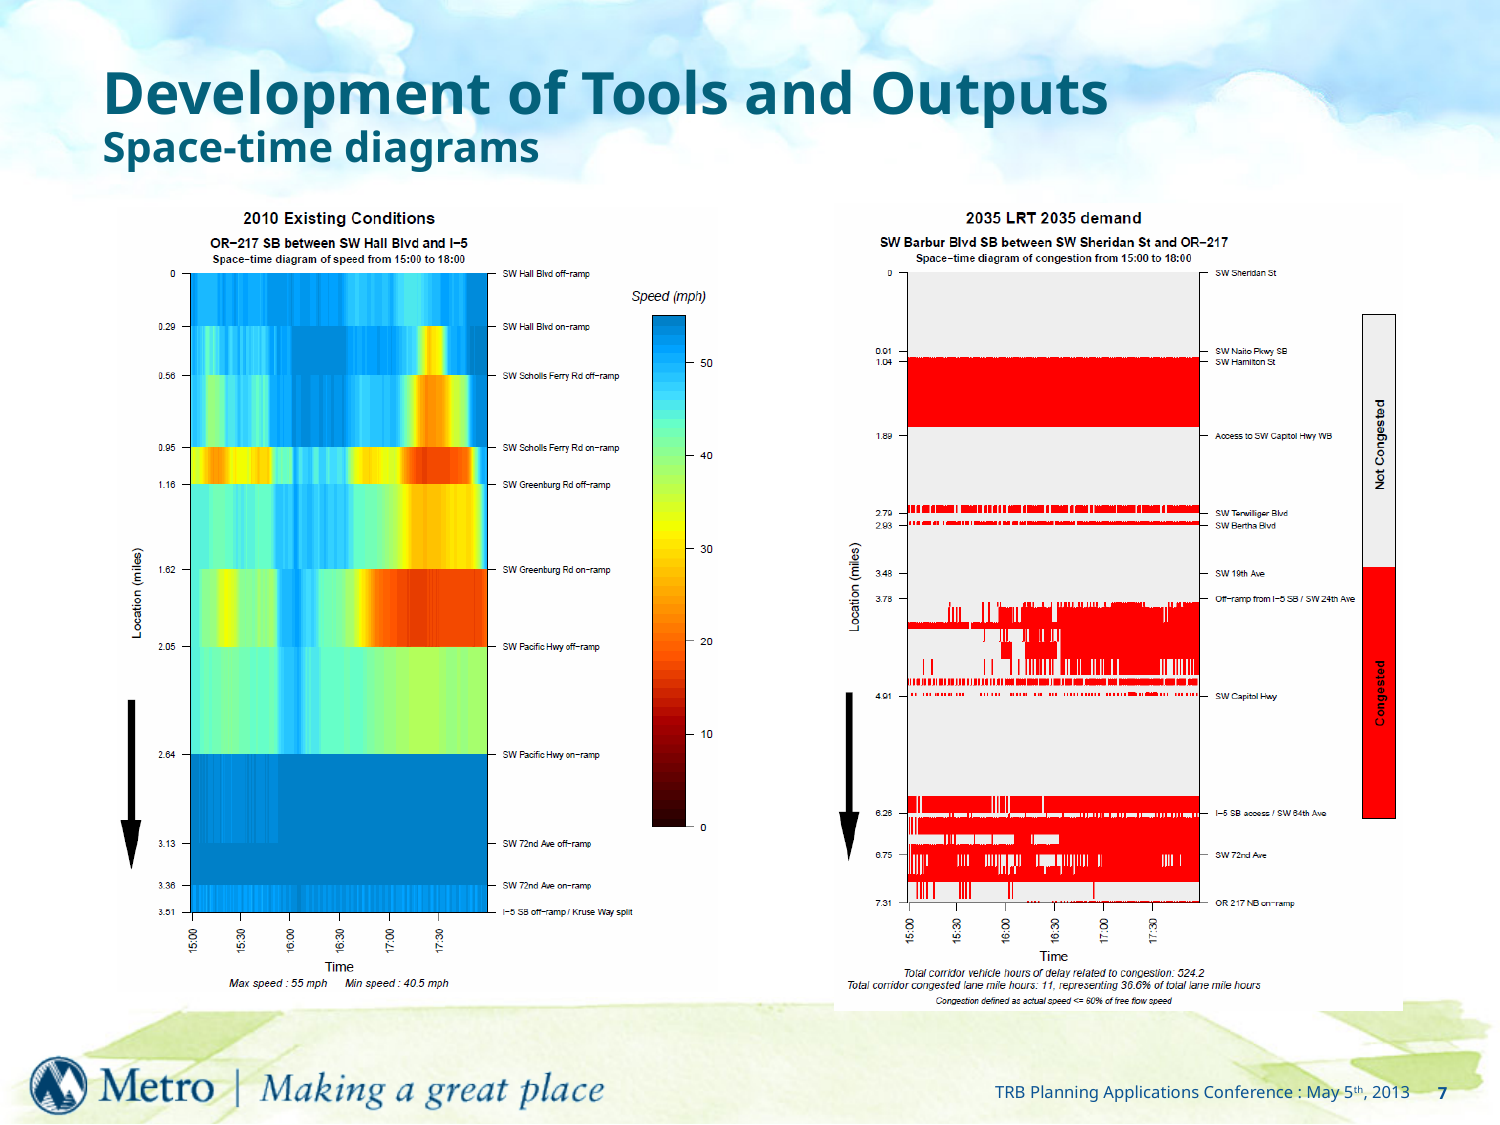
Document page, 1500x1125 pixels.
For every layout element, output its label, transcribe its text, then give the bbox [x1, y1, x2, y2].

picture [0, 0, 1500, 1125]
slide_number 7 [1274, 1074, 1463, 1125]
title Development of Tools and Outputs Space-time diagrams [87, 56, 1476, 182]
